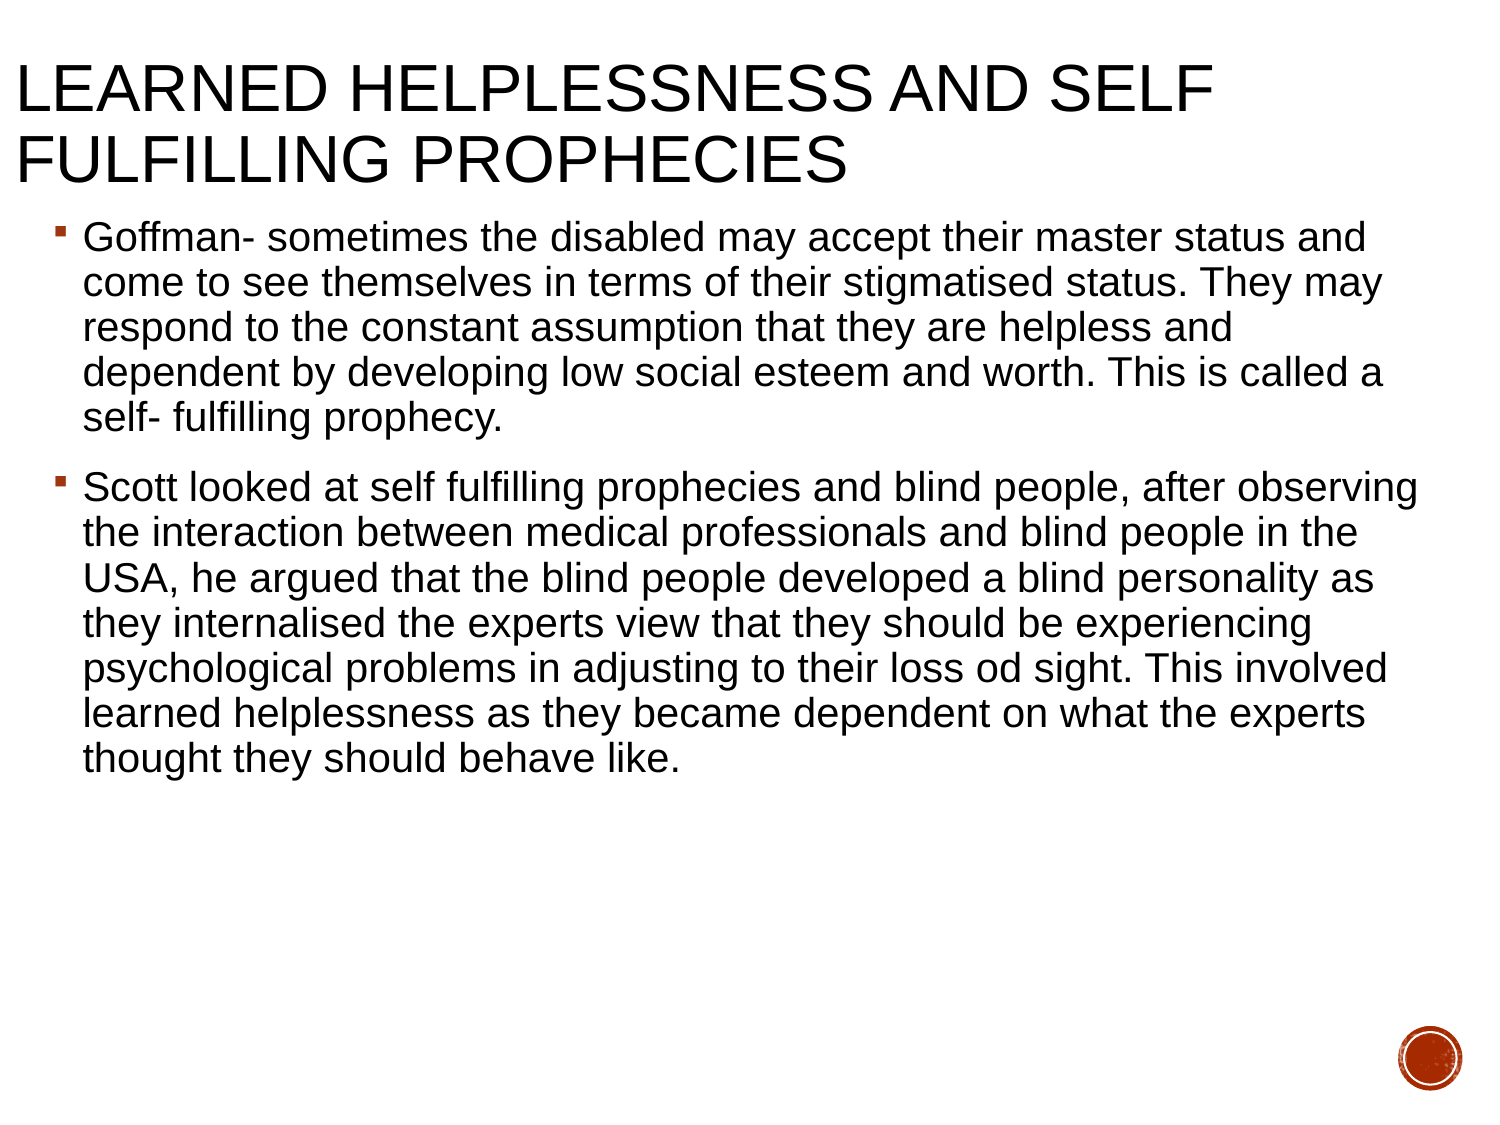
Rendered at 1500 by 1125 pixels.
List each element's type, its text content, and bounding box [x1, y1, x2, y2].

title Learned helplessness and self fulfilling prophecies [0, 42, 1483, 209]
list Goffman- sometimes the disabled may accept their master status and come to see themselves in terms of their stigmatised status. They may respond to the constant assumption that they are helpless and dependent by developing low social esteem and worth. This is called a self- fulfilling prophecy. Scott looked at self fulfilling prophecies and blind people, after observing the interaction between medical professionals and blind people in the USA, he argued that the blind people developed a blind personality as they internalised the experts view that they should be experiencing psychological problems in adjusting to their loss od sight. This involved learned helplessness as they became dependent on what the experts thought they should behave like. [37, 208, 1445, 1125]
